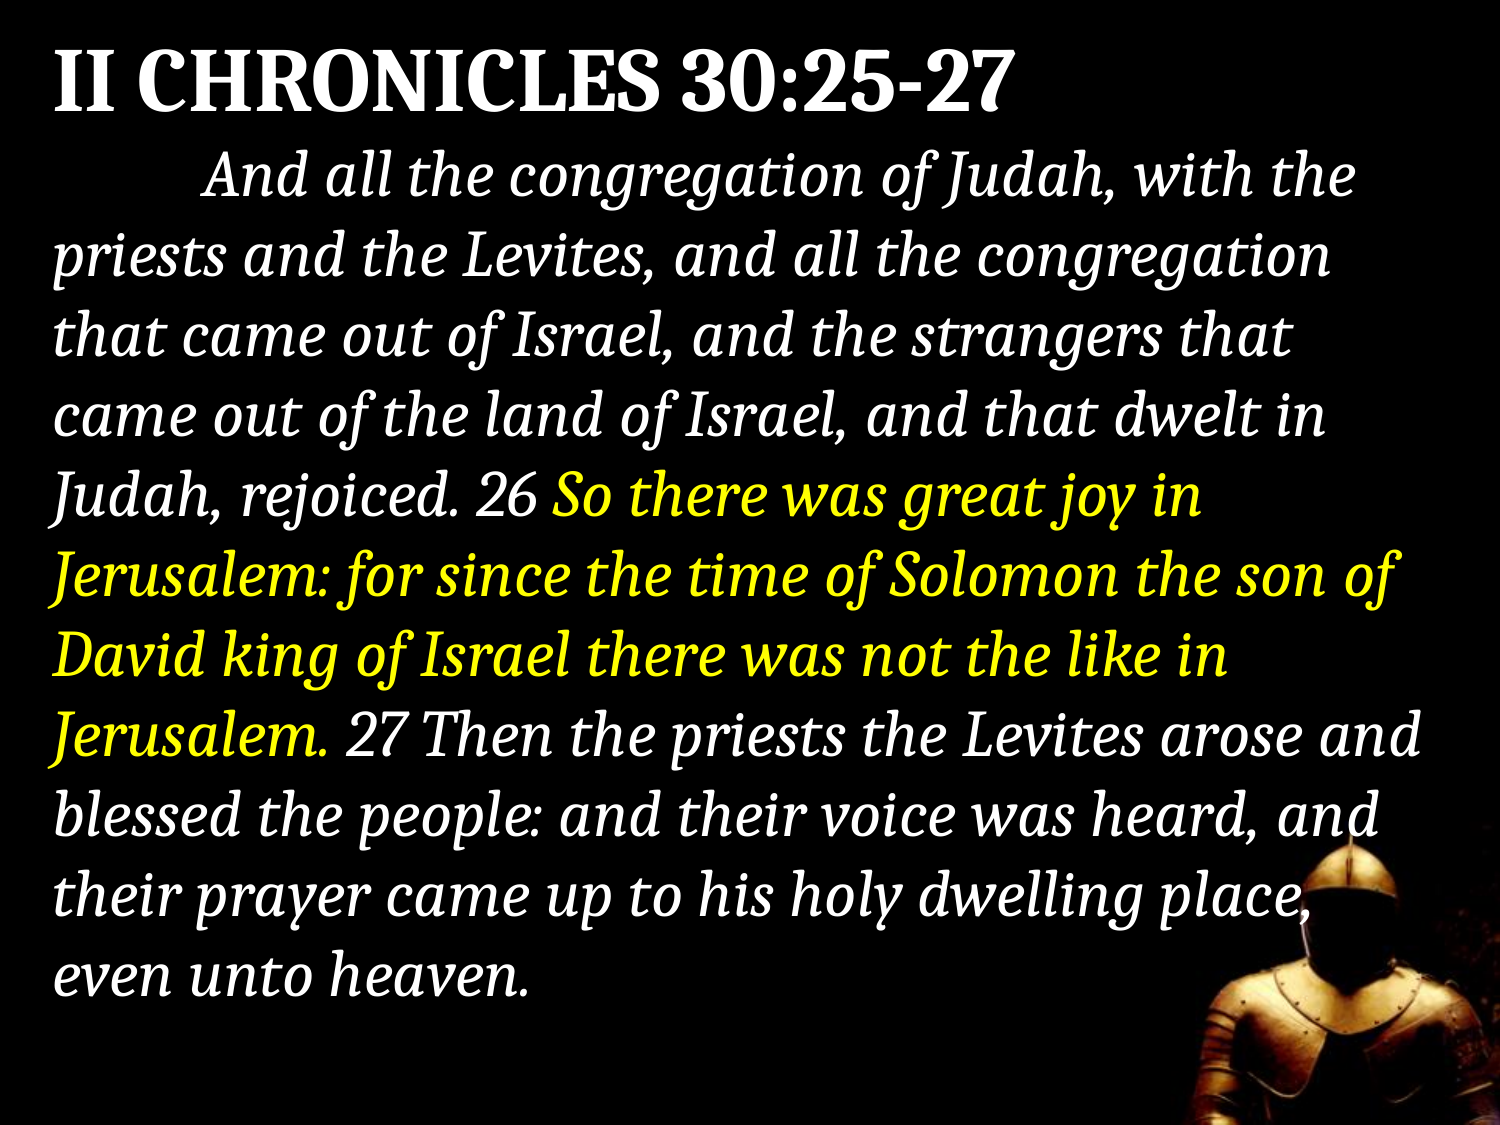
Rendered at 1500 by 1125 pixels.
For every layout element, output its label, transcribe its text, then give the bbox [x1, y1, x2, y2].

text_box II CHRONICLES 30:25-27 And all the congregation of Judah, with the priests and the Levites, and all the congregation that came out of Israel, and the strangers that came out of the land of Israel, and that dwelt in Judah, rejoiced. 26 So there was great joy in Jerusalem: for since the time of Solomon the son of David king of Israel there was not the like in Jerusalem. 27 Then the priests the Levites arose and blessed the people: and their voice was heard, and their prayer came up to his holy dwelling place, even unto heaven. [37, 12, 1450, 1017]
picture [0, 0, 1500, 1125]
